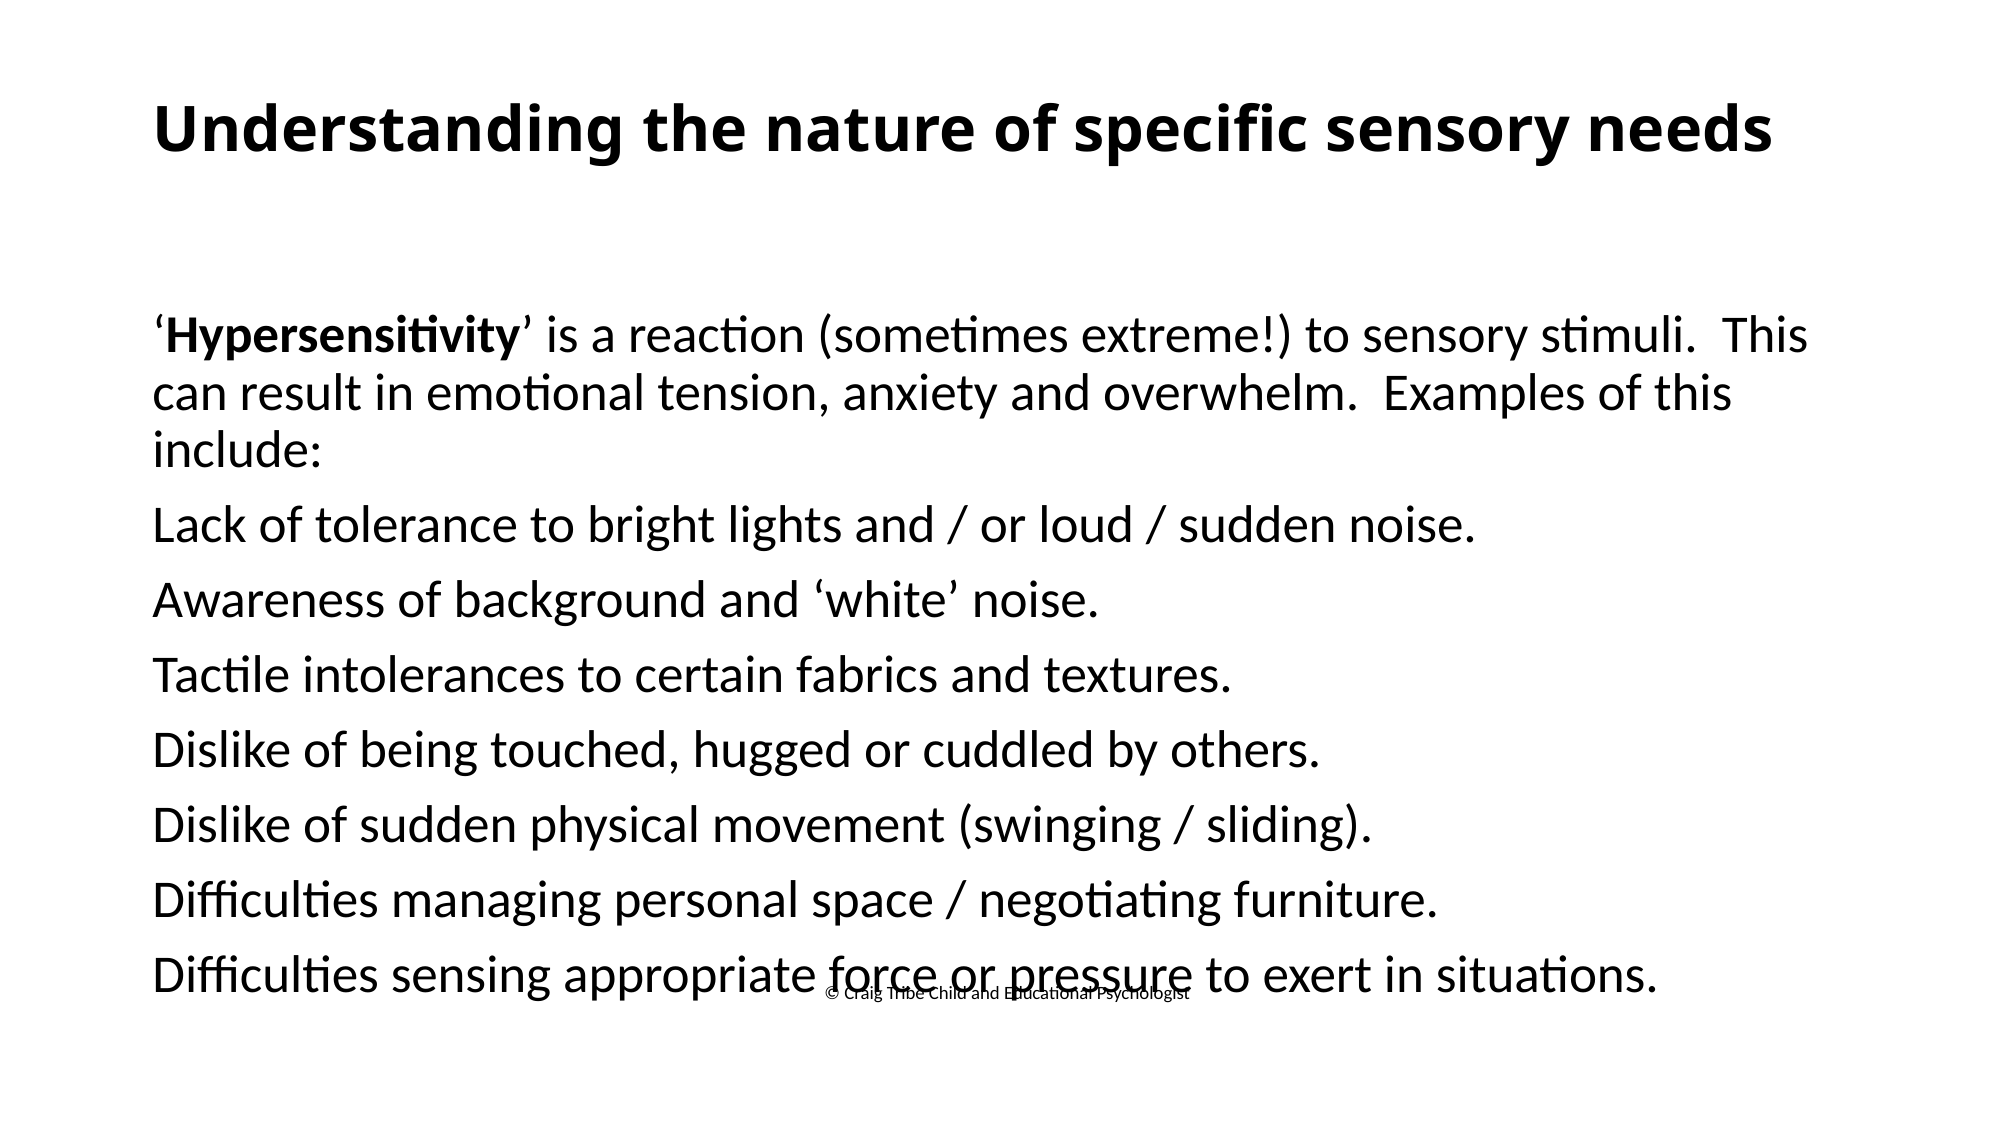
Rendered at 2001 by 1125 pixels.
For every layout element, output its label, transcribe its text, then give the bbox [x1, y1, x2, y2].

title Understanding the nature of specific sensory needs [137, 59, 1863, 278]
list ‘Hypersensitivity’ is a reaction (sometimes extreme!) to sensory stimuli. This can result in emotional tension, anxiety and overwhelm. Examples of this include: Lack of tolerance to bright lights and / or loud / sudden noise. Awareness of background and ‘white’ noise. Tactile intolerances to certain fabrics and textures. Dislike of being touched, hugged or cuddled by others. Dislike of sudden physical movement (swinging / sliding). Difficulties managing personal space / negotiating furniture. Difficulties sensing appropriate force or pressure to exert in situations. [137, 299, 1863, 1014]
text_box © Craig Tribe Child and Educational Psychologist [730, 973, 1297, 1056]
